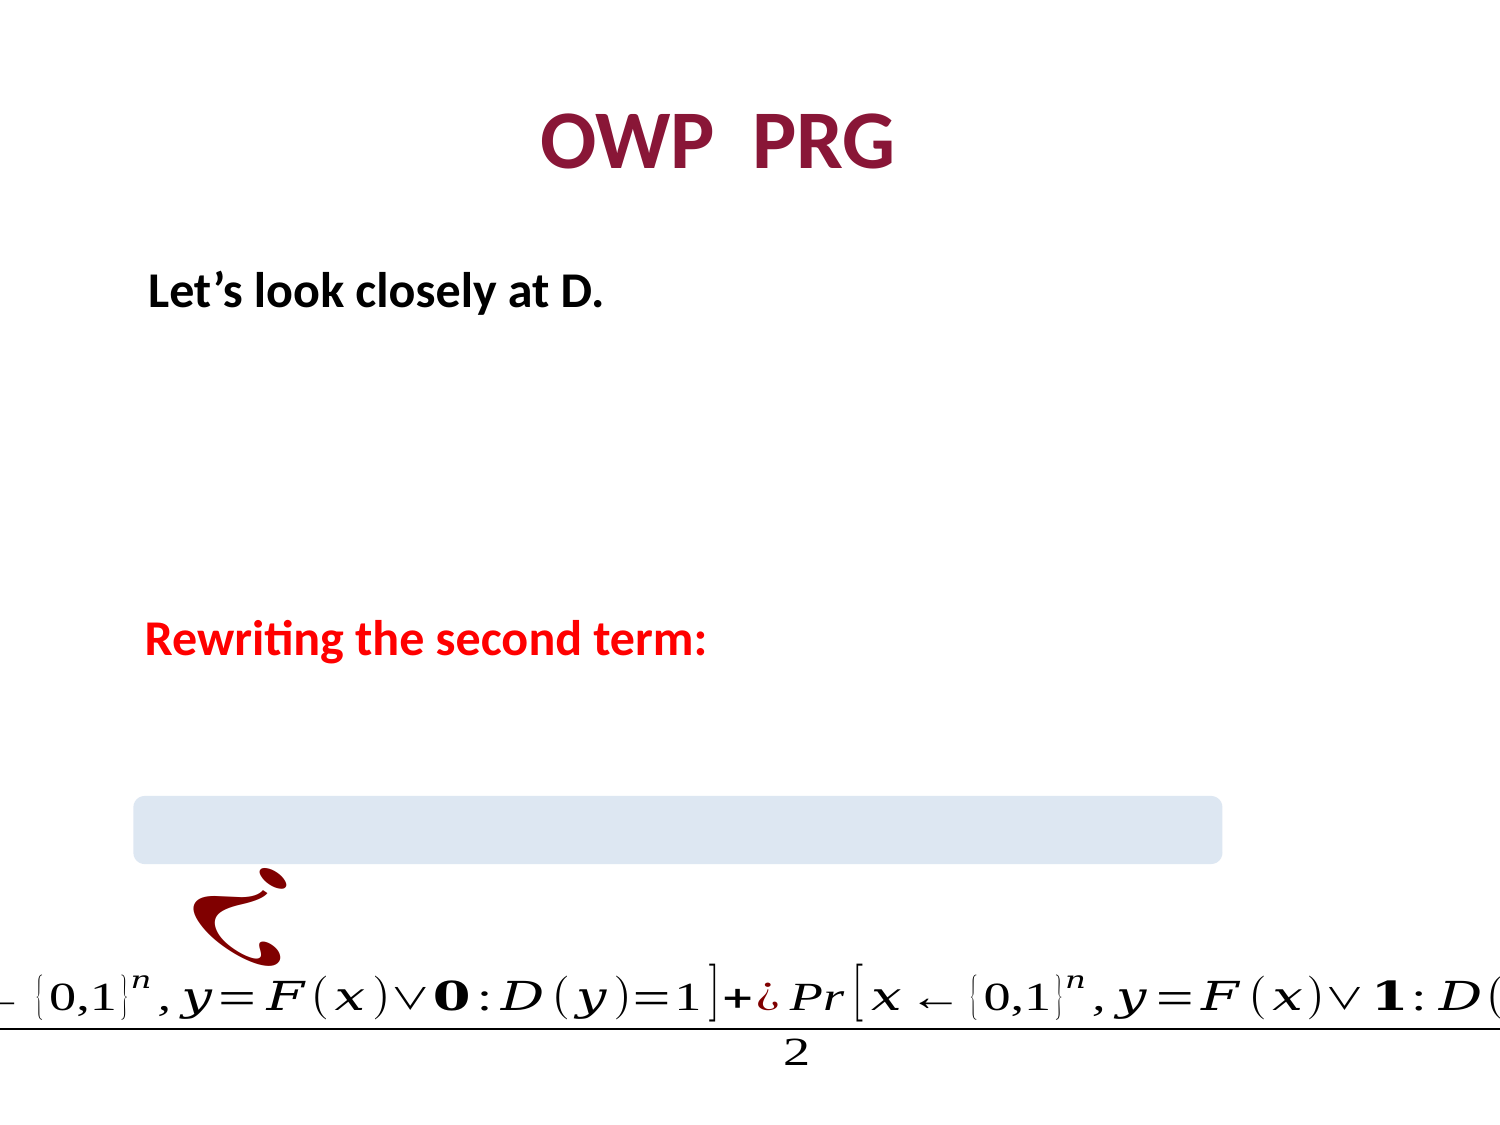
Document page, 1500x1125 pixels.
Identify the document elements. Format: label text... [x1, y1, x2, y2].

text_box Let’s look closely at D. [133, 250, 1431, 326]
text_box [131, 793, 1225, 867]
text_box Rewriting the second term: [129, 598, 1427, 674]
